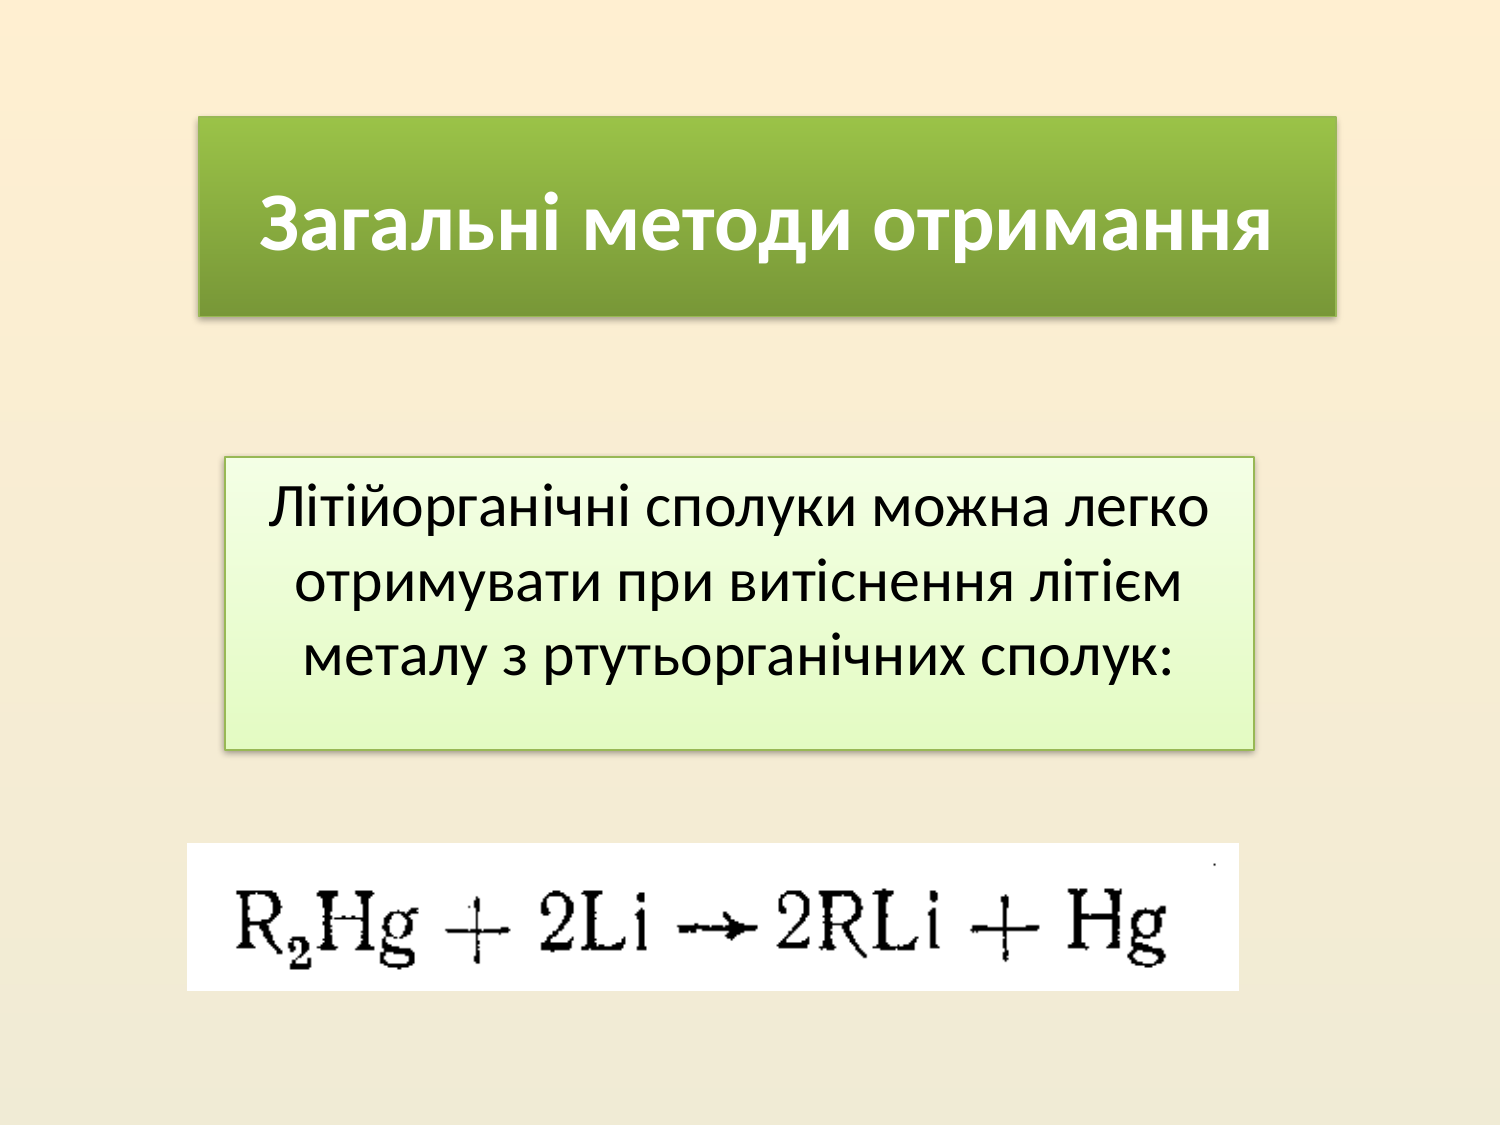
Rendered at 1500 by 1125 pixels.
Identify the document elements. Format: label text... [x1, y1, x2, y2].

title Загальні методи отримання [198, 116, 1337, 317]
subtitle Літійорганічні сполуки можна легко отримувати при витіснення літієм металу з ртутьорганічних сполук: [224, 456, 1255, 751]
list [187, 843, 1239, 992]
